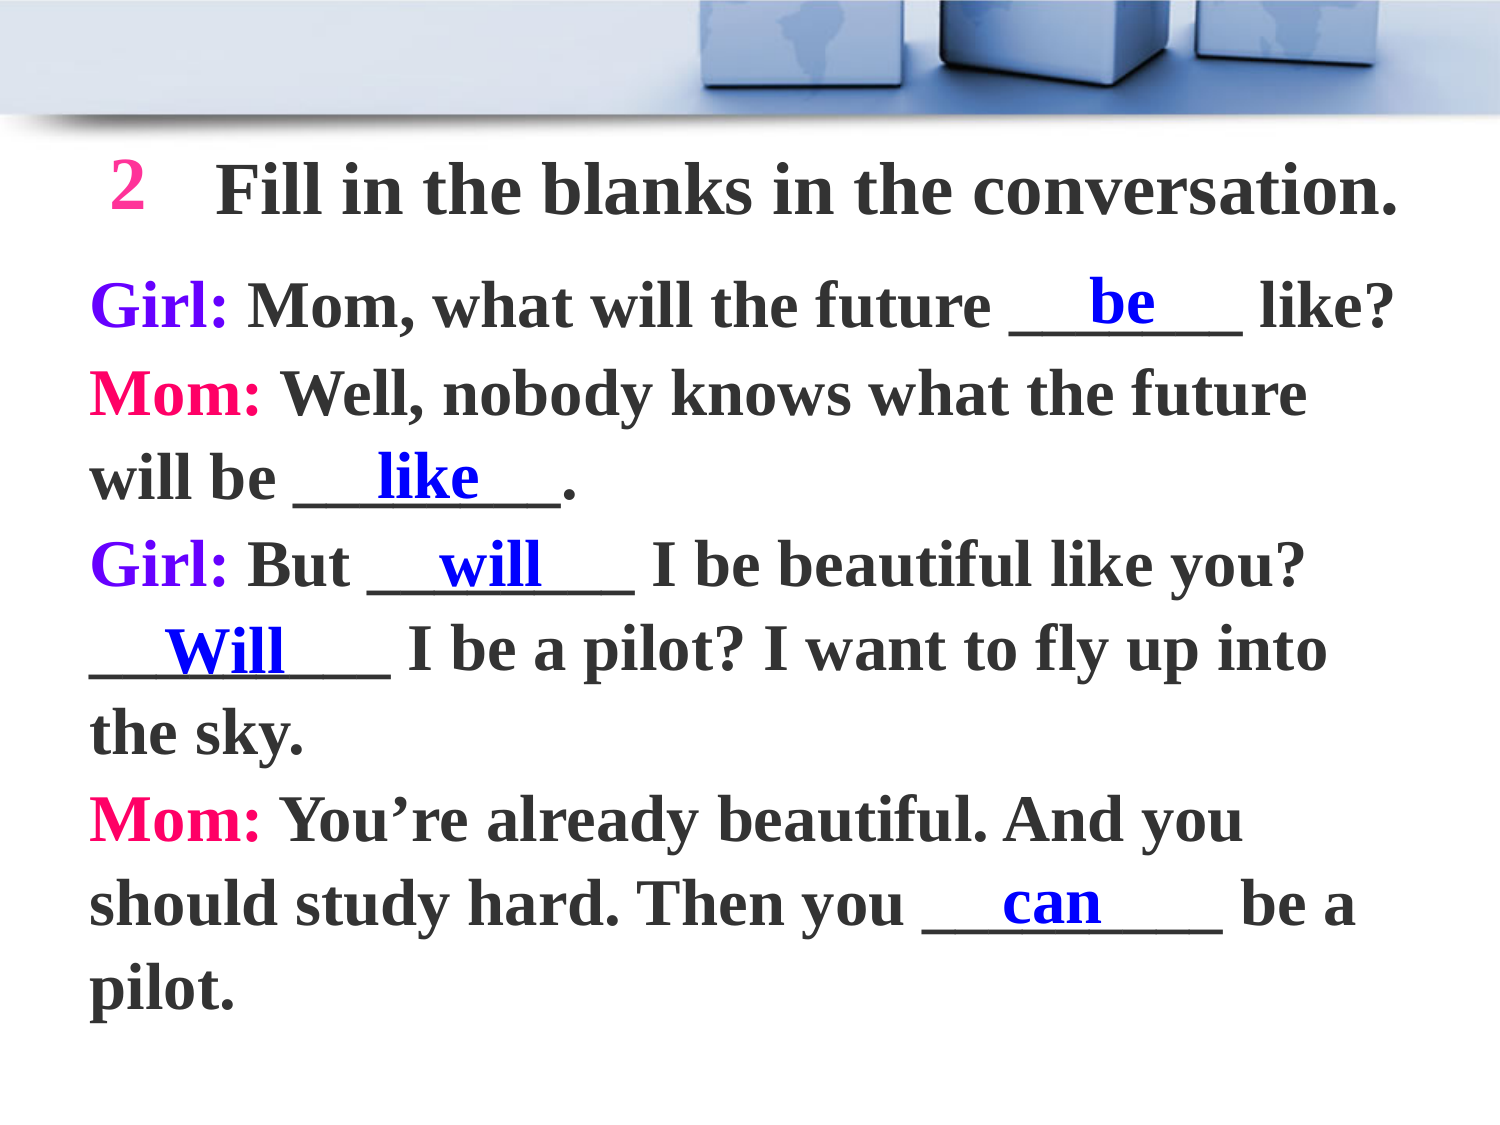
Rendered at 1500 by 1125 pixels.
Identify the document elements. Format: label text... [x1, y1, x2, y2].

text_box 2 [75, 132, 182, 227]
text_box can [987, 849, 1125, 945]
picture [0, 0, 1500, 1125]
text_box be [1074, 249, 1213, 345]
text_box like [362, 424, 500, 520]
text_box Will [149, 599, 463, 695]
text_box Fill in the blanks in the conversation. [200, 132, 1416, 237]
text_box will [424, 512, 563, 608]
text_box Girl: Mom, what will the future _______ like? Mom: Well, nobody knows what the future will be ________. Girl: But ________ I be beautiful like you? _________ I be a pilot? I want to fly up into the sky. Mom: You’re already beautiful. And you should study hard. Then you _________ be a pilot. [74, 249, 1438, 1030]
